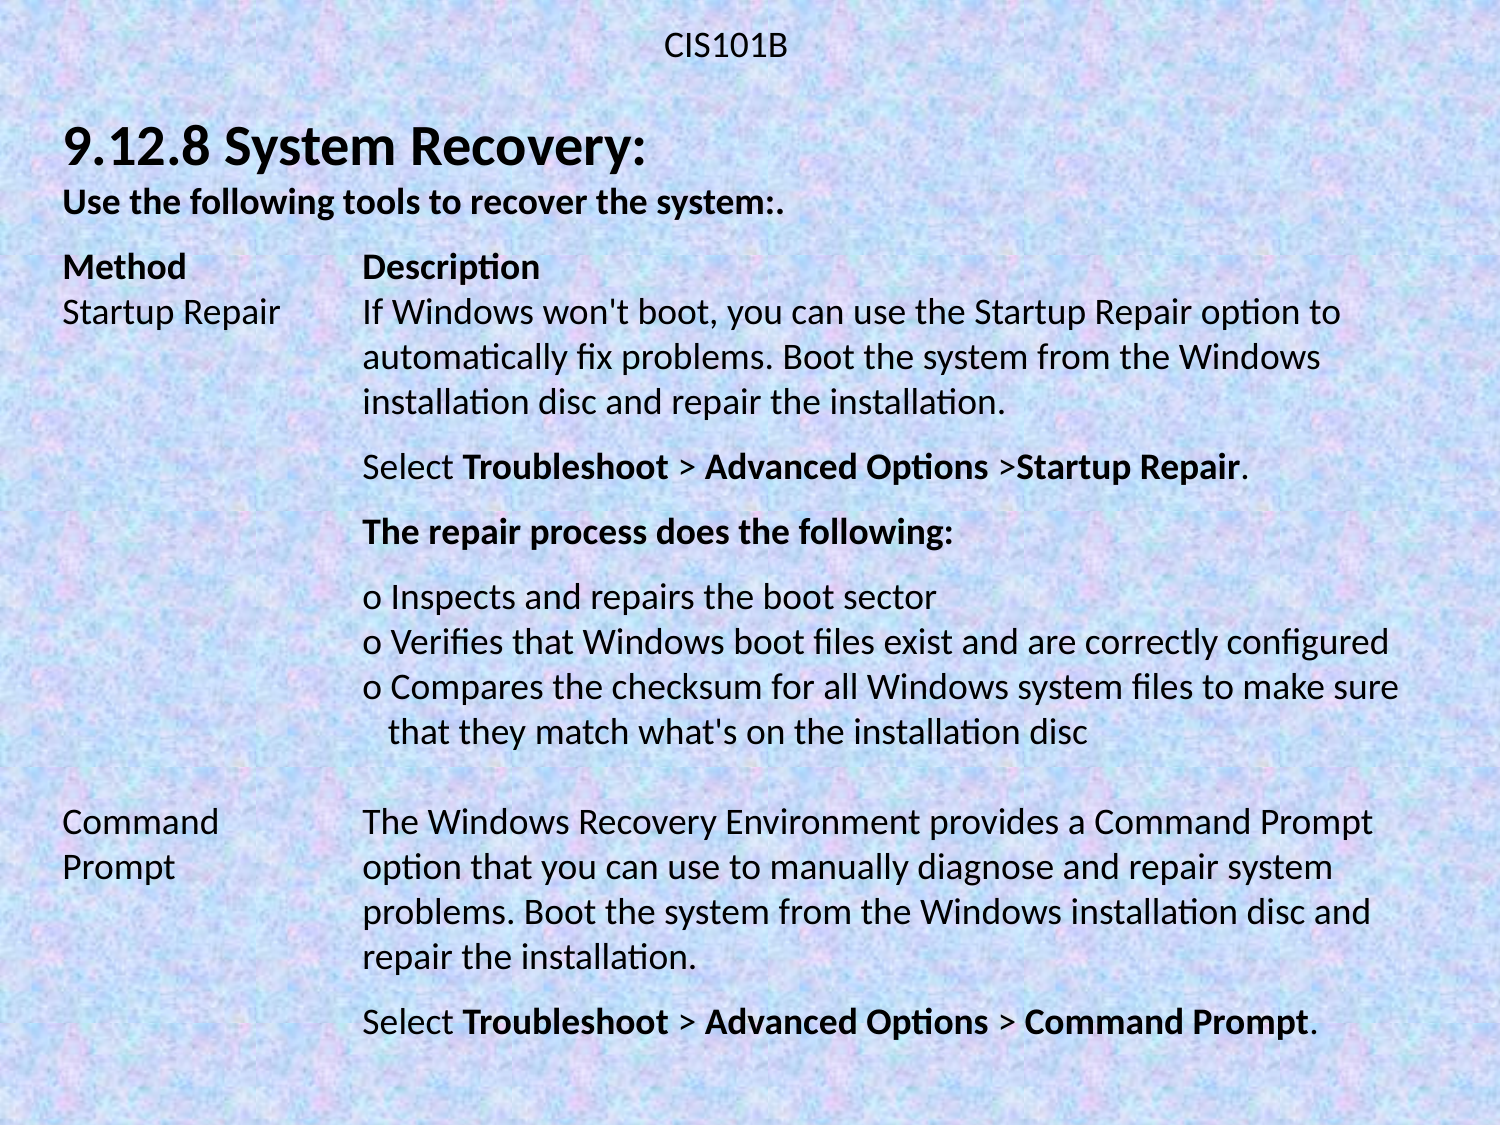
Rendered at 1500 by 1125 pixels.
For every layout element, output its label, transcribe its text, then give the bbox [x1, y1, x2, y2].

text_box 9.12.8 System Recovery: Use the following tools to recover the system:. Method Description Startup Repair If Windows won't boot, you can use the Startup Repair option to automatically fix problems. Boot the system from the Windows installation disc and repair the installation. Select Troubleshoot > Advanced Options >Startup Repair. The repair process does the following: o Inspects and repairs the boot sector o Verifies that Windows boot files exist and are correctly configured o Compares the checksum for all Windows system files to make sure that they match what's on the installation disc Command The Windows Recovery Environment provides a Command Prompt Prompt option that you can use to manually diagnose and repair system problems. Boot the system from the Windows installation disc and repair the installation. Select Troubleshoot > Advanced Options > Command Prompt. [47, 99, 1448, 1050]
picture [0, 0, 1500, 1125]
text_box CIS101B [649, 12, 804, 73]
